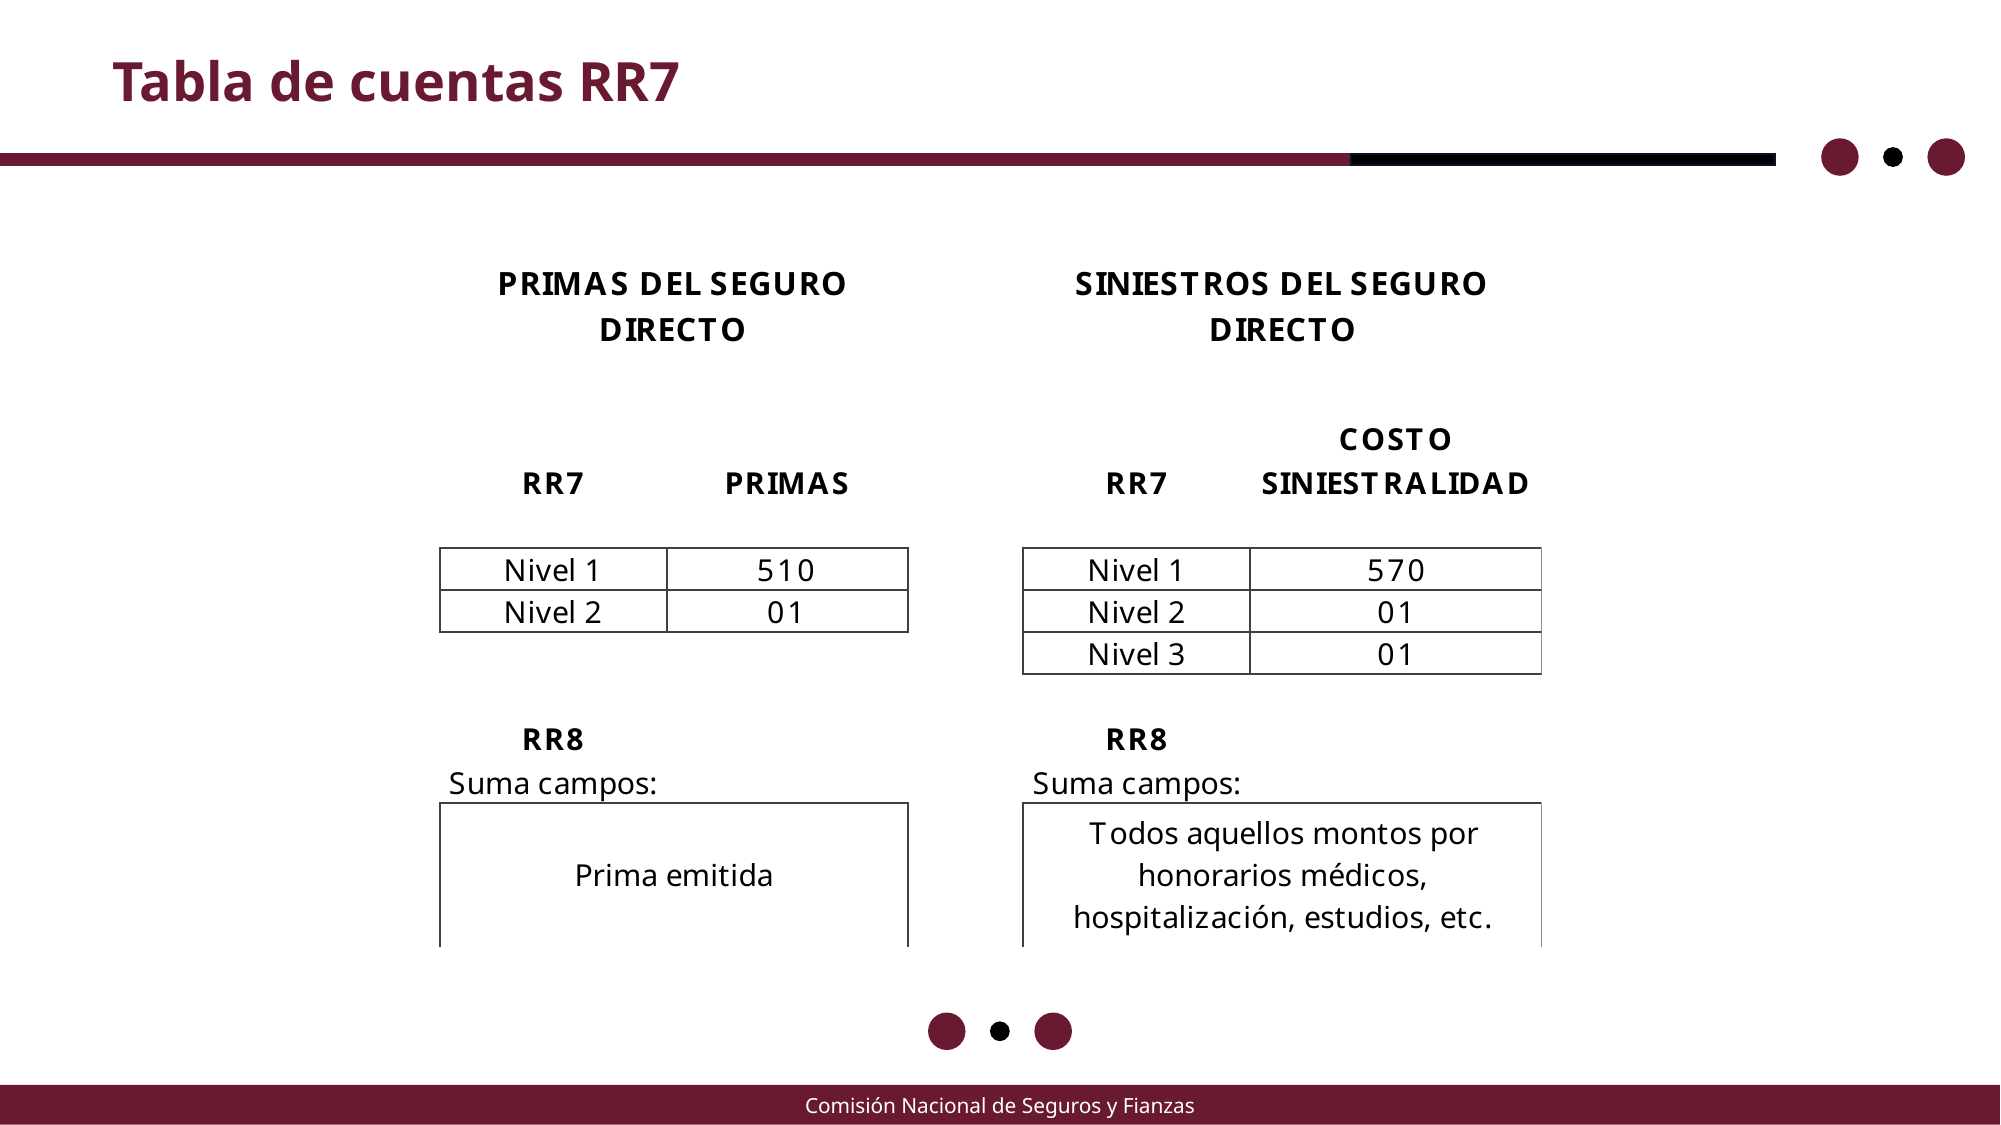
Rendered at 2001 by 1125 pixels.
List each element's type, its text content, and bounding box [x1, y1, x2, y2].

text_box Tabla de cuentas RR7 [29, 23, 764, 137]
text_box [1822, 139, 1964, 175]
picture [438, 238, 1544, 950]
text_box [929, 1013, 1071, 1049]
text_box Comisión Nacional de Seguros y Fianzas [0, 1084, 2000, 1125]
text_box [0, 153, 1775, 166]
